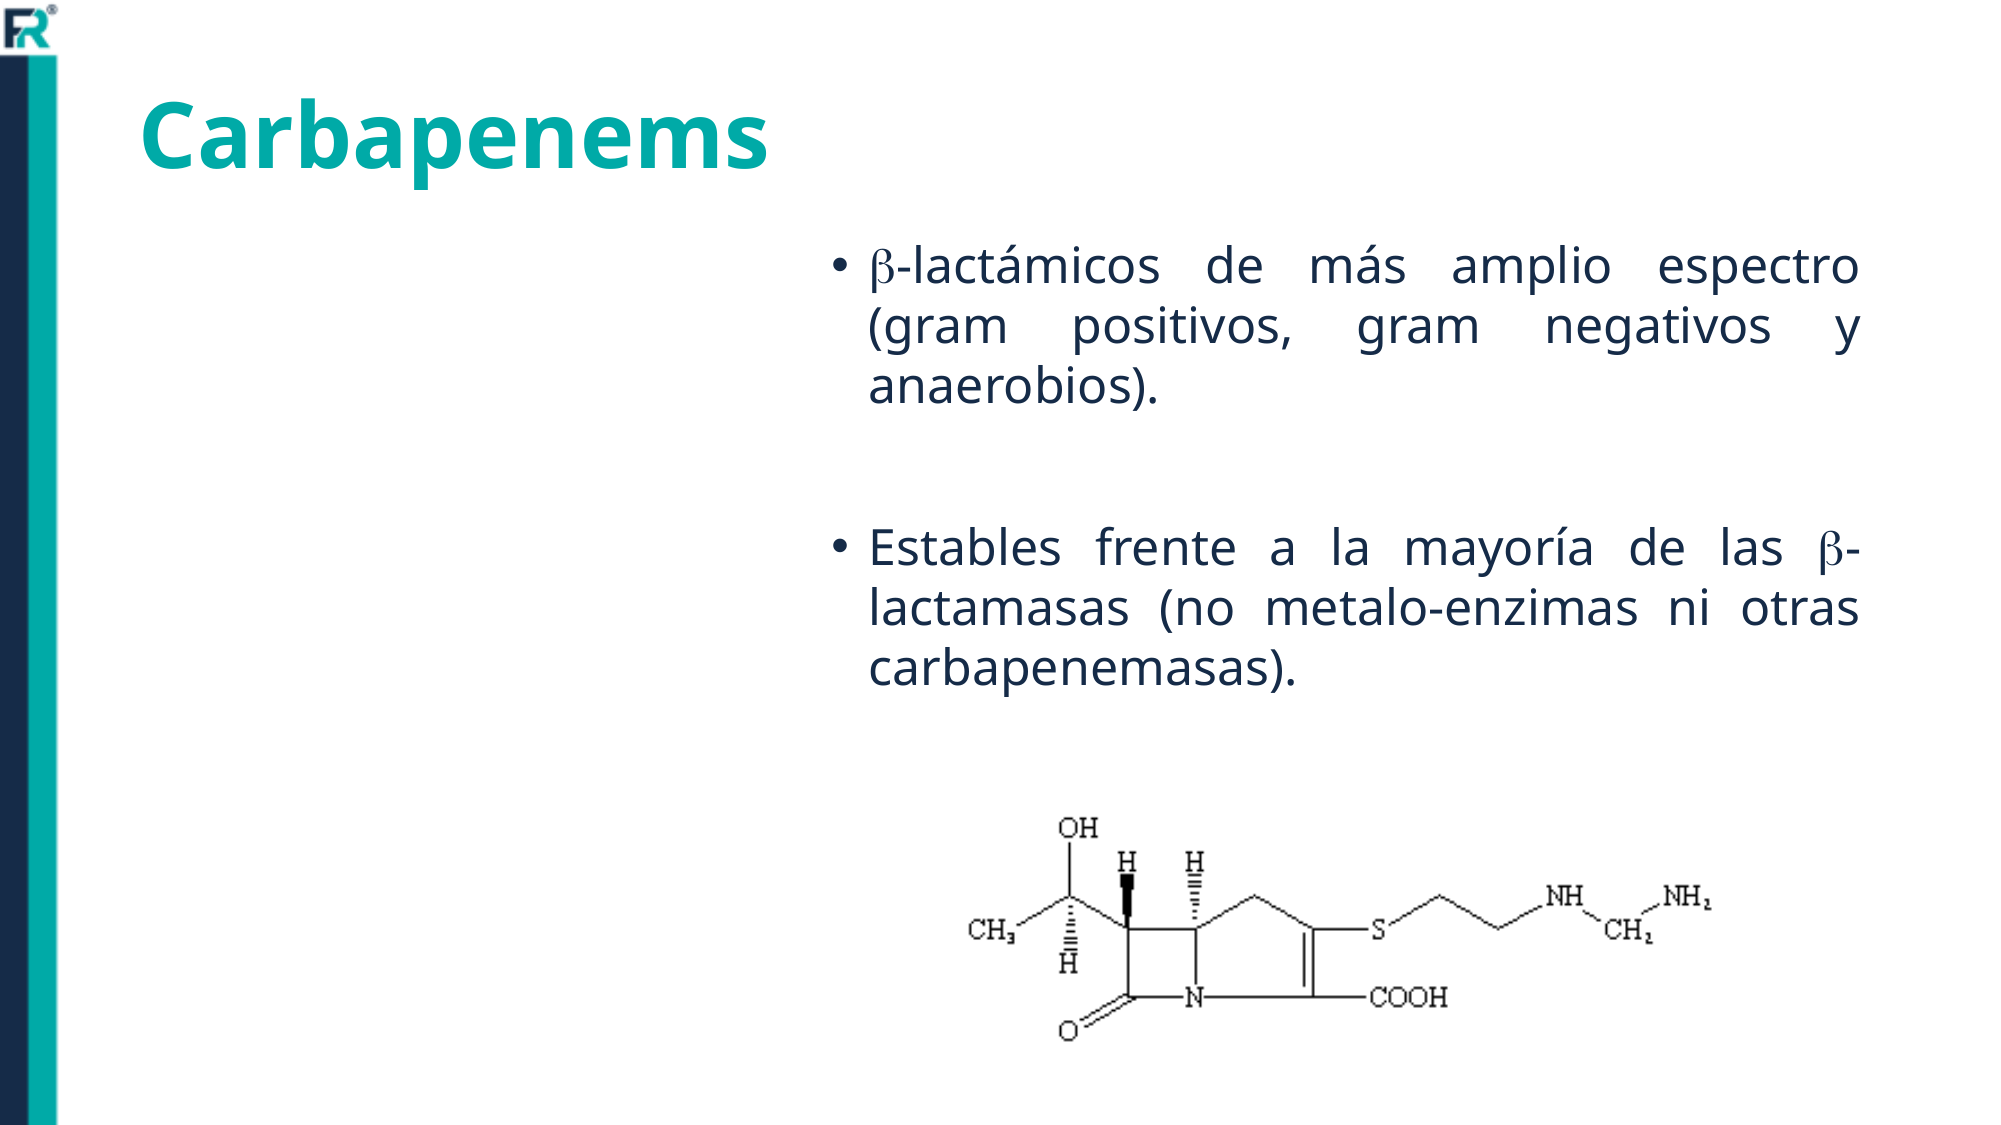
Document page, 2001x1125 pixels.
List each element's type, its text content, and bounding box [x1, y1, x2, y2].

title Carbapenems [123, 51, 1474, 227]
list -lactámicos de más amplio espectro (gram positivos, gram negativos y anaerobios). Estables frente a la mayoría de las -lactamasas (no metalo-enzimas ni otras carbapenemasas). [816, 226, 1877, 936]
picture [0, 0, 2001, 1125]
